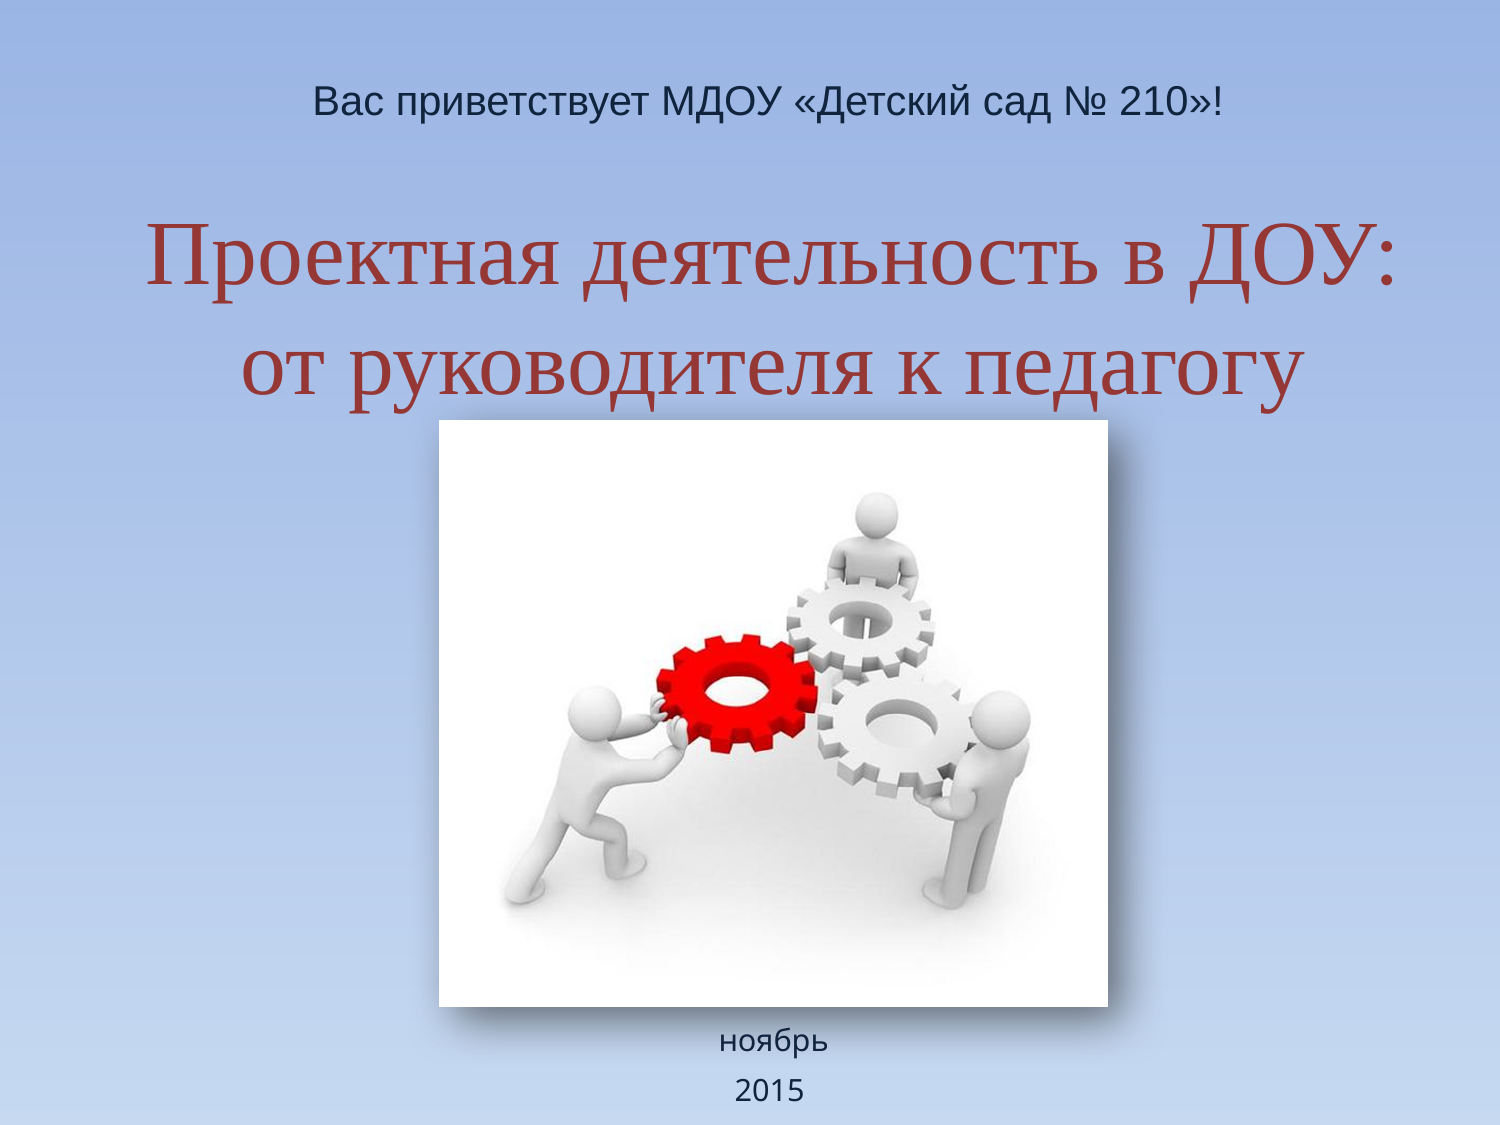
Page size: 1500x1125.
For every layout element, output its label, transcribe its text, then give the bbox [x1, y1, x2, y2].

picture [439, 420, 1108, 1007]
title Проектная деятельность в ДОУ: от руководителя к педагогу [124, 172, 1423, 433]
subtitle ноябрь 2015 [248, 1006, 1299, 1117]
text_box Вас приветствует МДОУ «Детский сад № 210»! [206, 66, 1341, 132]
